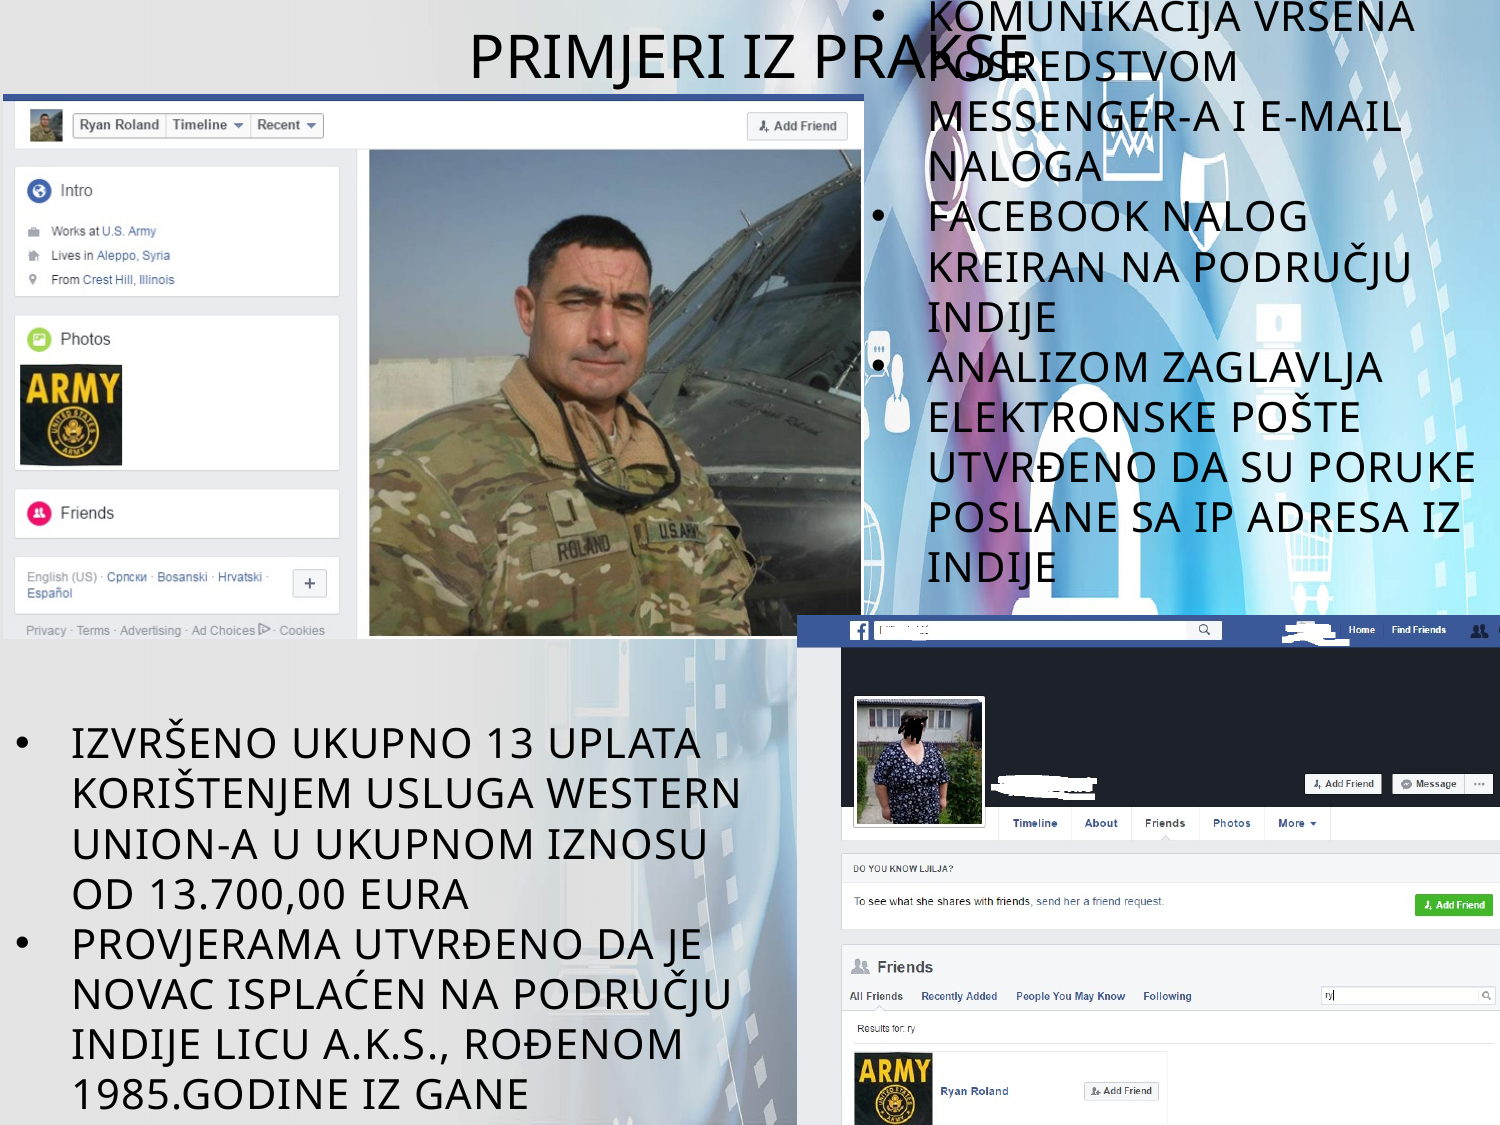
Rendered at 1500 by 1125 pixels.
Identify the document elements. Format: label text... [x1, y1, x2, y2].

text_box IZVRŠENO UKUPNO 13 UPLATA KORIŠTENJEM USLUGA WESTERN UNION-A U UKUPNOM IZNOSU OD 13.700,00 EURA PROVJERAMA UTVRĐENO DA JE NOVAC ISPLAĆEN NA PODRUČJU INDIJE LICU a.k.s., ROĐENOM 1985.GODINE IZ GANE [0, 704, 774, 1125]
picture [0, 0, 1500, 1125]
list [3, 94, 864, 639]
title PRIMJERI IZ PRAKSE [99, 19, 1400, 94]
text_box KOMUNIKACIJA VRŠENA POSREDSTVOM MESSENGER-A I E-MAIL NALOGA FACEBOOK NALOG KREIRAN NA PODRUČJU INDIJE ANALIZOM ZAGLAVLJA ELEKTRONSKE POŠTE UTVRĐENO DA SU PORUKE POSLANE SA IP ADRESA IZ INDIJE [856, 90, 1500, 598]
